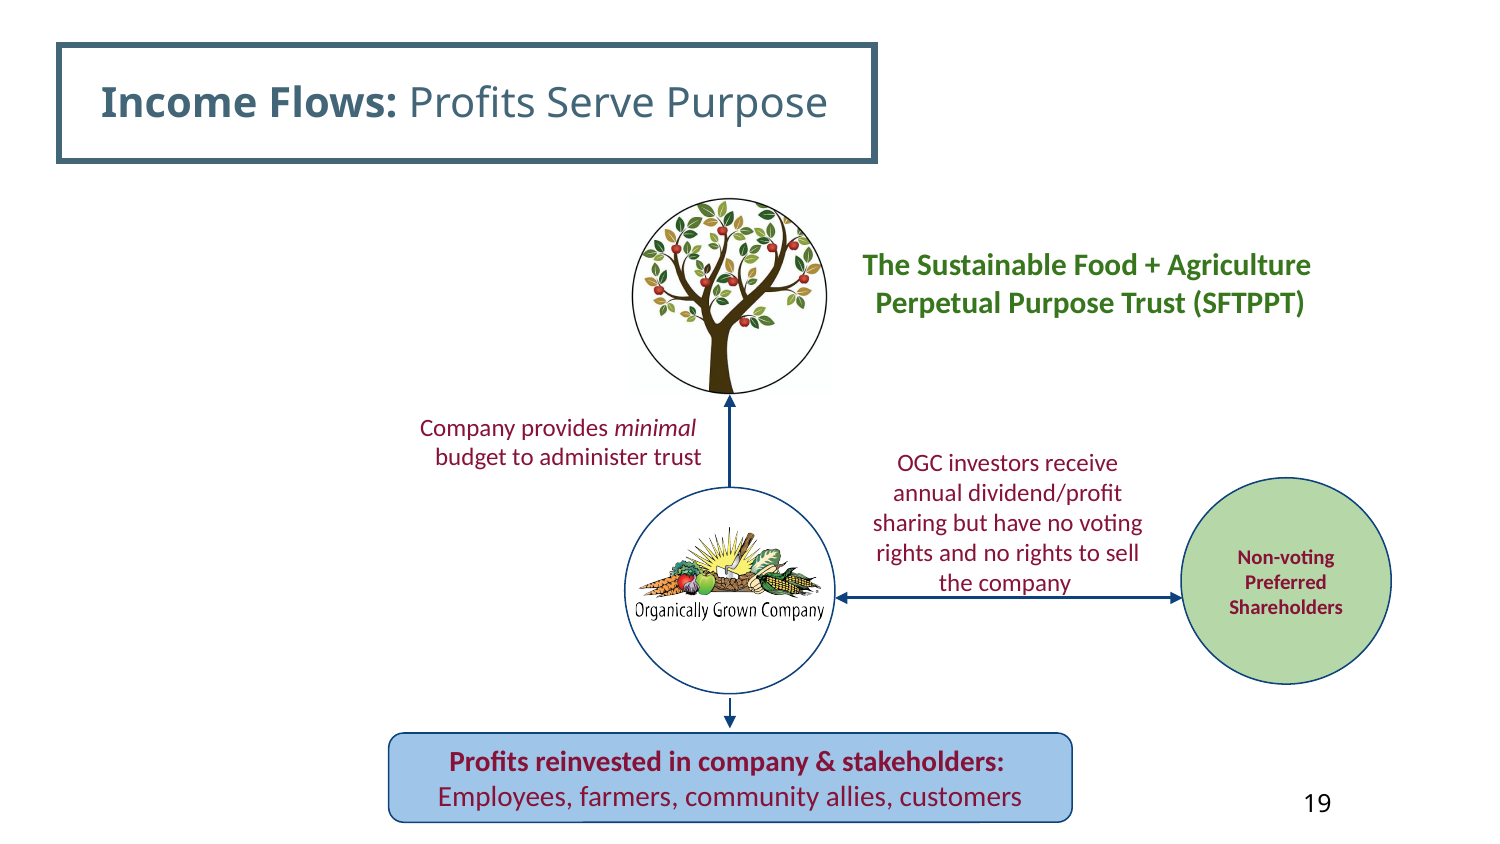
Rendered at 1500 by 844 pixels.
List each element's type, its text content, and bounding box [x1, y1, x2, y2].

text_box The Sustainable Food + Agriculture Perpetual Purpose Trust (SFTPPT) [835, 245, 1347, 319]
text_box [631, 556, 835, 694]
text_box Profits reinvested in company & stakeholders: Employees, farmers, community allies, customers [388, 732, 1073, 823]
text_box [647, 487, 812, 526]
text_box Non-voting Preferred Shareholders [1181, 477, 1392, 685]
picture [635, 527, 825, 623]
text_box OGC investors receive annual dividend/profit sharing but have no voting rights and no rights to sell the company [851, 461, 1165, 583]
picture [627, 194, 832, 395]
text_box Income Flows: Profits Serve Purpose [86, 61, 857, 140]
text_box [624, 558, 630, 623]
text_box [59, 44, 875, 161]
text_box Company provides minimal budget to administer trust [403, 396, 716, 486]
